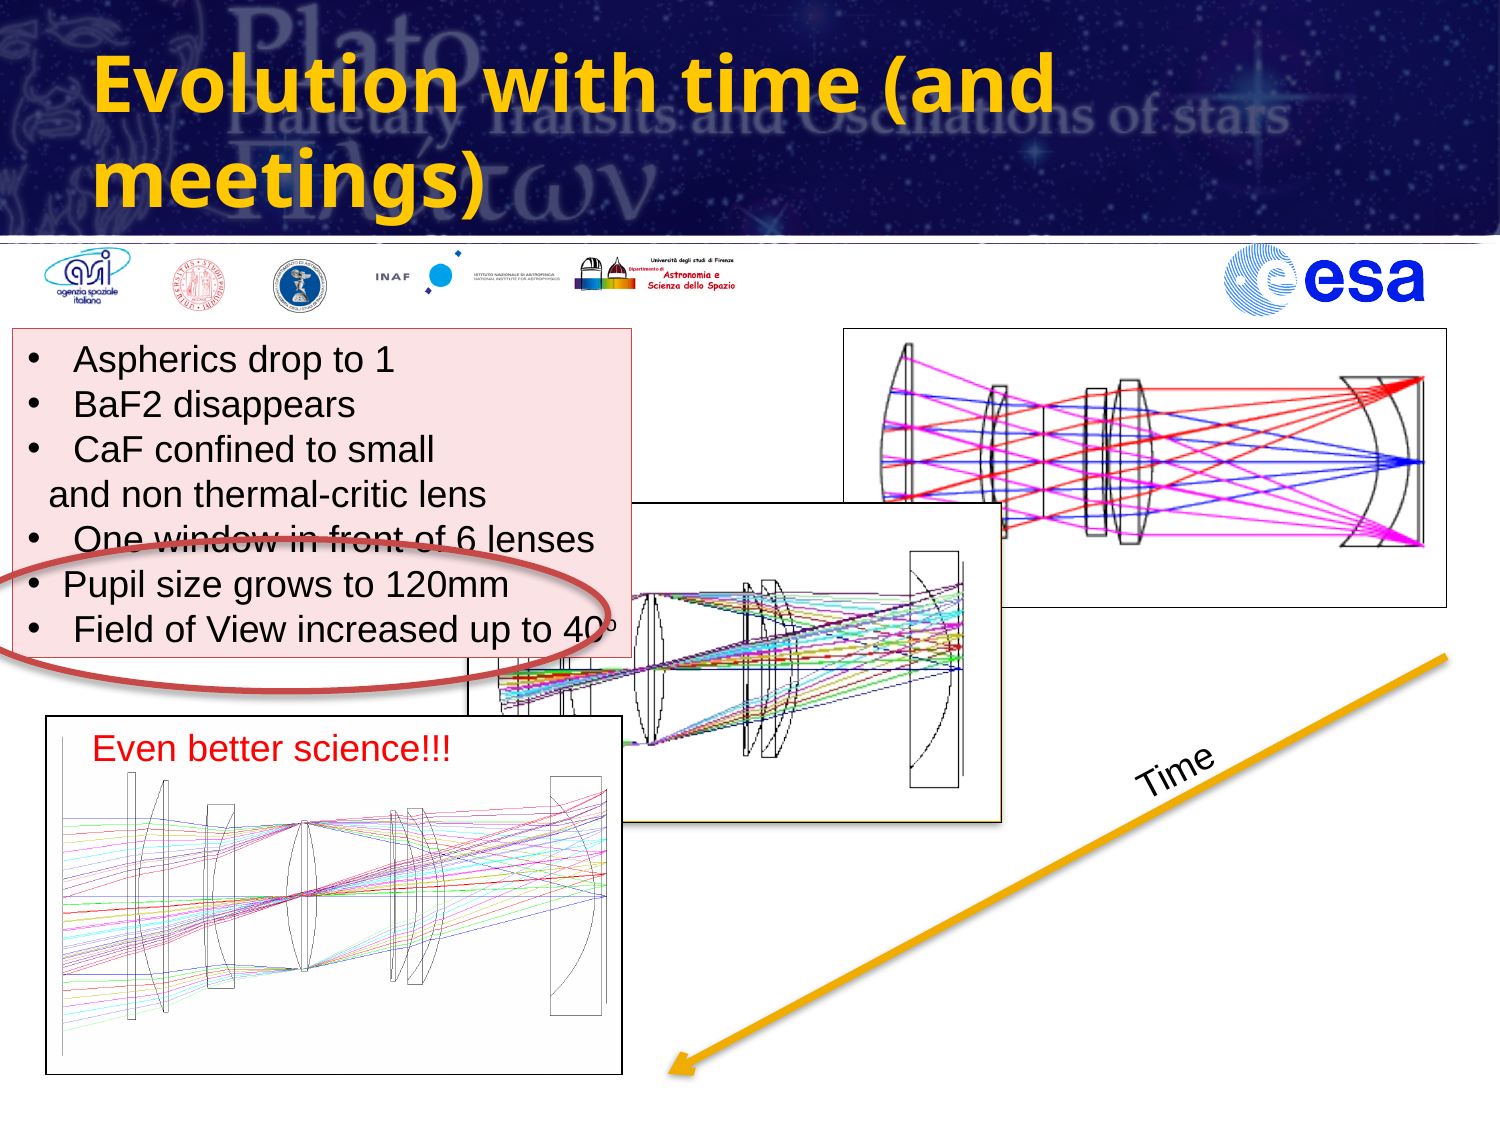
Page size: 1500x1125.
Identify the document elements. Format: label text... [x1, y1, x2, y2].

picture [1224, 243, 1425, 317]
picture [843, 328, 1447, 608]
picture [372, 247, 563, 298]
picture [43, 246, 132, 306]
picture [572, 255, 738, 293]
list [46, 716, 622, 1074]
text_box [0, 538, 462, 692]
picture [272, 258, 327, 313]
title Evolution with time (and meetings) [75, 25, 1425, 231]
text_box Aspherics drop to 1 BaF2 disappears CaF confined to small and non thermal-critic lens One window in front of 6 lenses Pupil size grows to 120mm Field of View increased up to 40o [12, 328, 632, 573]
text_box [667, 656, 1447, 1074]
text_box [468, 503, 1001, 822]
picture [172, 258, 225, 311]
